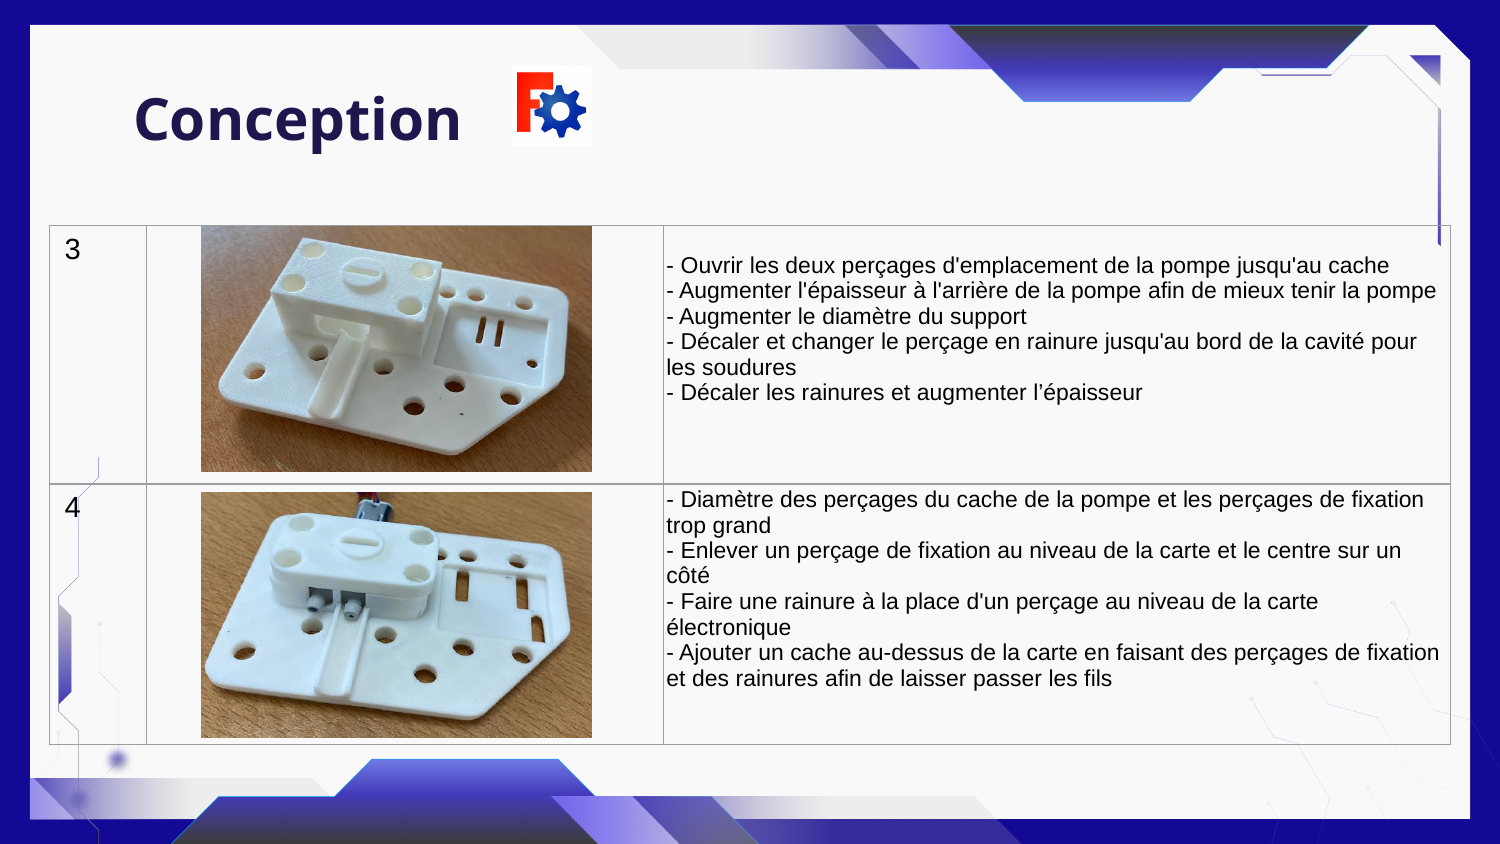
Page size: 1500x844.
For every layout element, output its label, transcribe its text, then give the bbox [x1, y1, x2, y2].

picture [201, 225, 592, 472]
picture [201, 492, 592, 738]
picture [15, 596, 1040, 844]
table_header 3 [50, 226, 146, 483]
table_cell 4 [50, 485, 146, 744]
picture [511, 24, 1458, 260]
table_header - Ouvrir les deux perçages d'emplacement de la pompe jusqu'au cache - Augmenter l'épaisseur à l'arrière de la pompe afin de mieux tenir la pompe - Augmenter le diamètre du support - Décaler et changer le perçage en rainure jusqu'au bord de la cavité pour les soudures - Décaler les rainures et augmenter l’épaisseur [664, 226, 1450, 483]
table_header [147, 226, 663, 483]
picture [1160, 653, 1500, 844]
table_cell - Diamètre des perçages du cache de la pompe et les perçages de fixation trop grand - Enlever un perçage de fixation au niveau de la carte et le centre sur un côté - Faire une rainure à la place d'un perçage au niveau de la carte électronique - Ajouter un cache au-dessus de la carte en faisant des perçages de fixation et des rainures afin de laisser passer les fils [664, 485, 1450, 744]
title Conception [117, 65, 1178, 167]
table_cell [147, 485, 663, 744]
